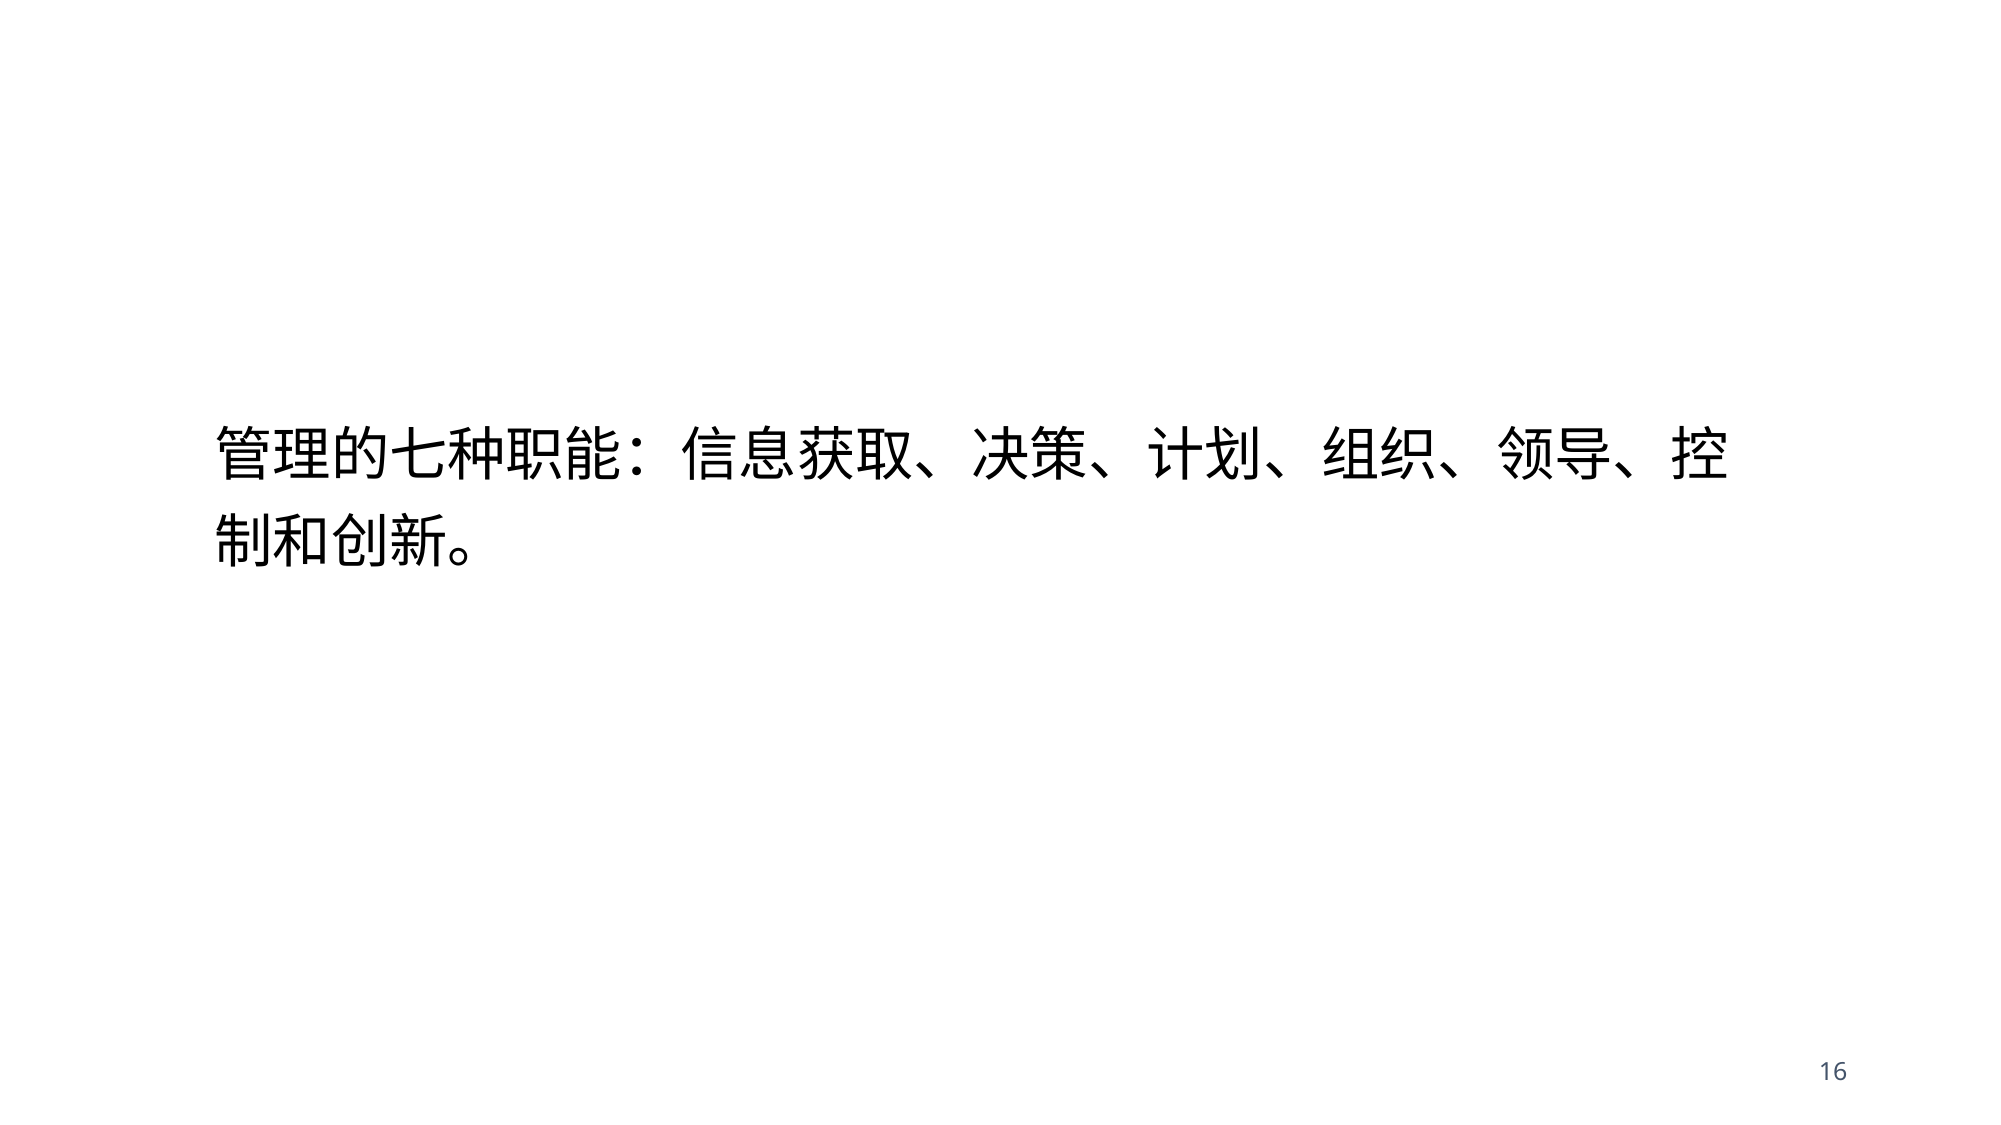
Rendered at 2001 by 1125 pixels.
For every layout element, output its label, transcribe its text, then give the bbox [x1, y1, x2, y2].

slide_number 16 [1412, 1042, 1863, 1103]
list 管理的七种职能：信息获取、决策、计划、组织、领导、控制和创新。 [199, 392, 1749, 624]
